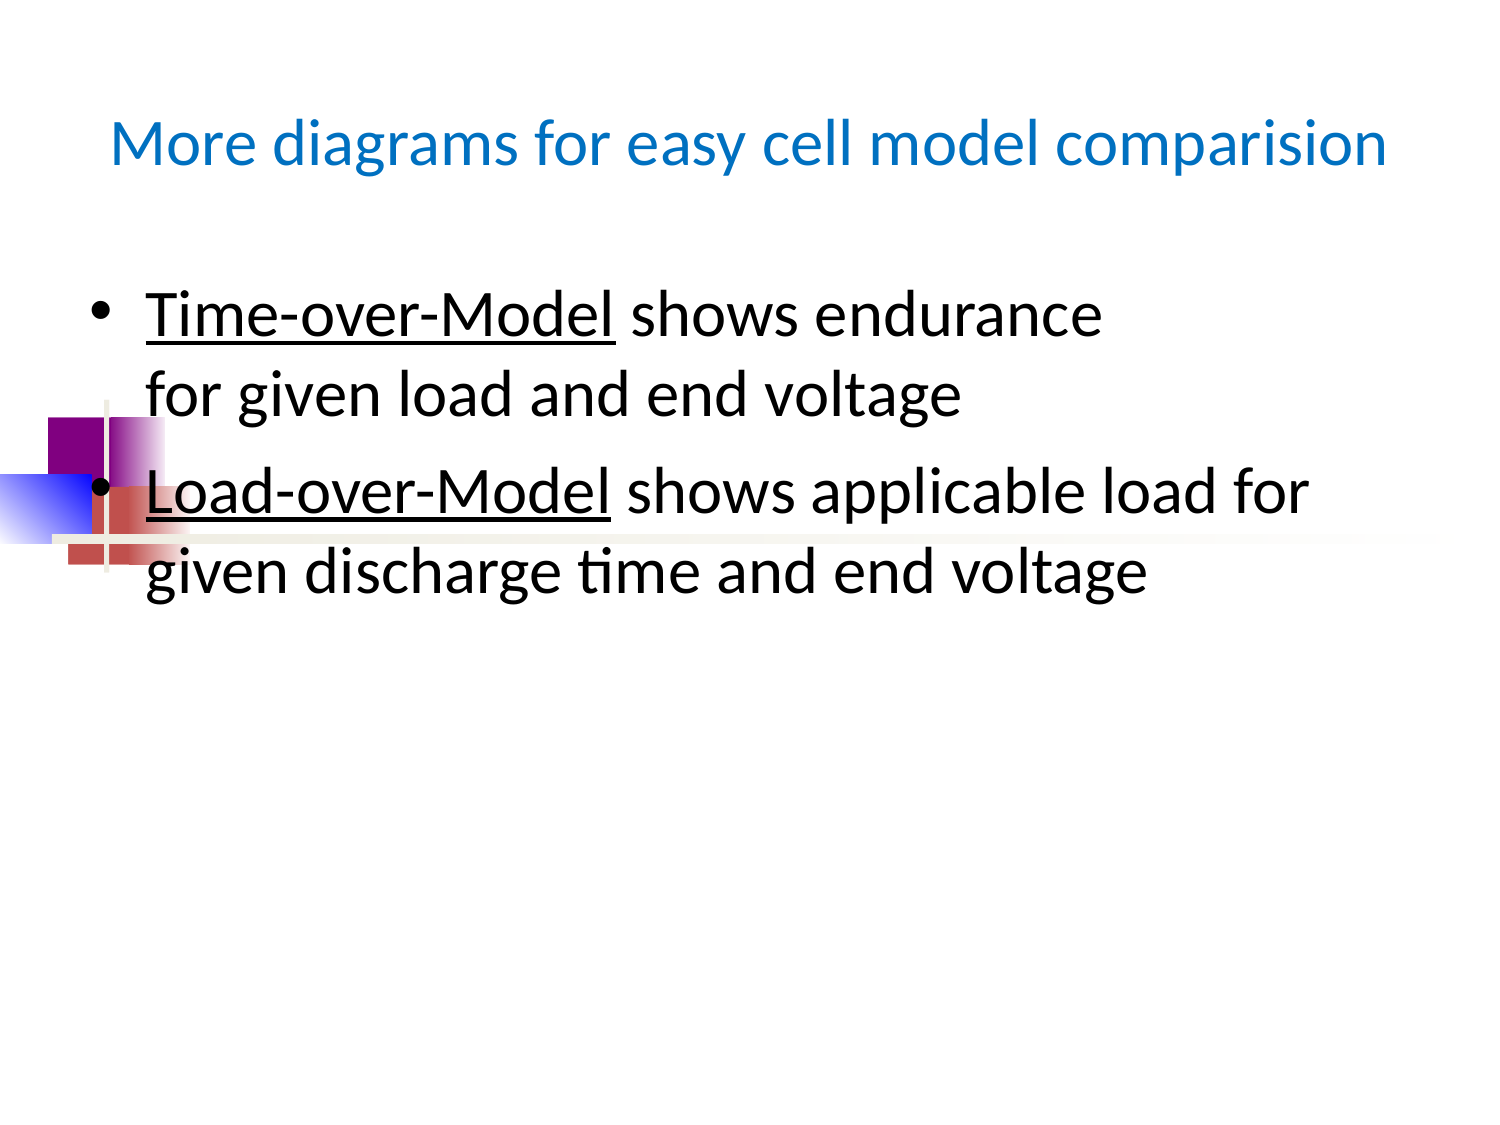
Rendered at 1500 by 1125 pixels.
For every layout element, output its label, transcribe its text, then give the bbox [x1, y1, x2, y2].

text_box More diagrams for easy cell model comparision [74, 45, 1425, 233]
text_box Time-over-Model shows endurance for given load and end voltage Load-over-Model shows applicable load for given discharge time and end voltage [74, 262, 1425, 1005]
